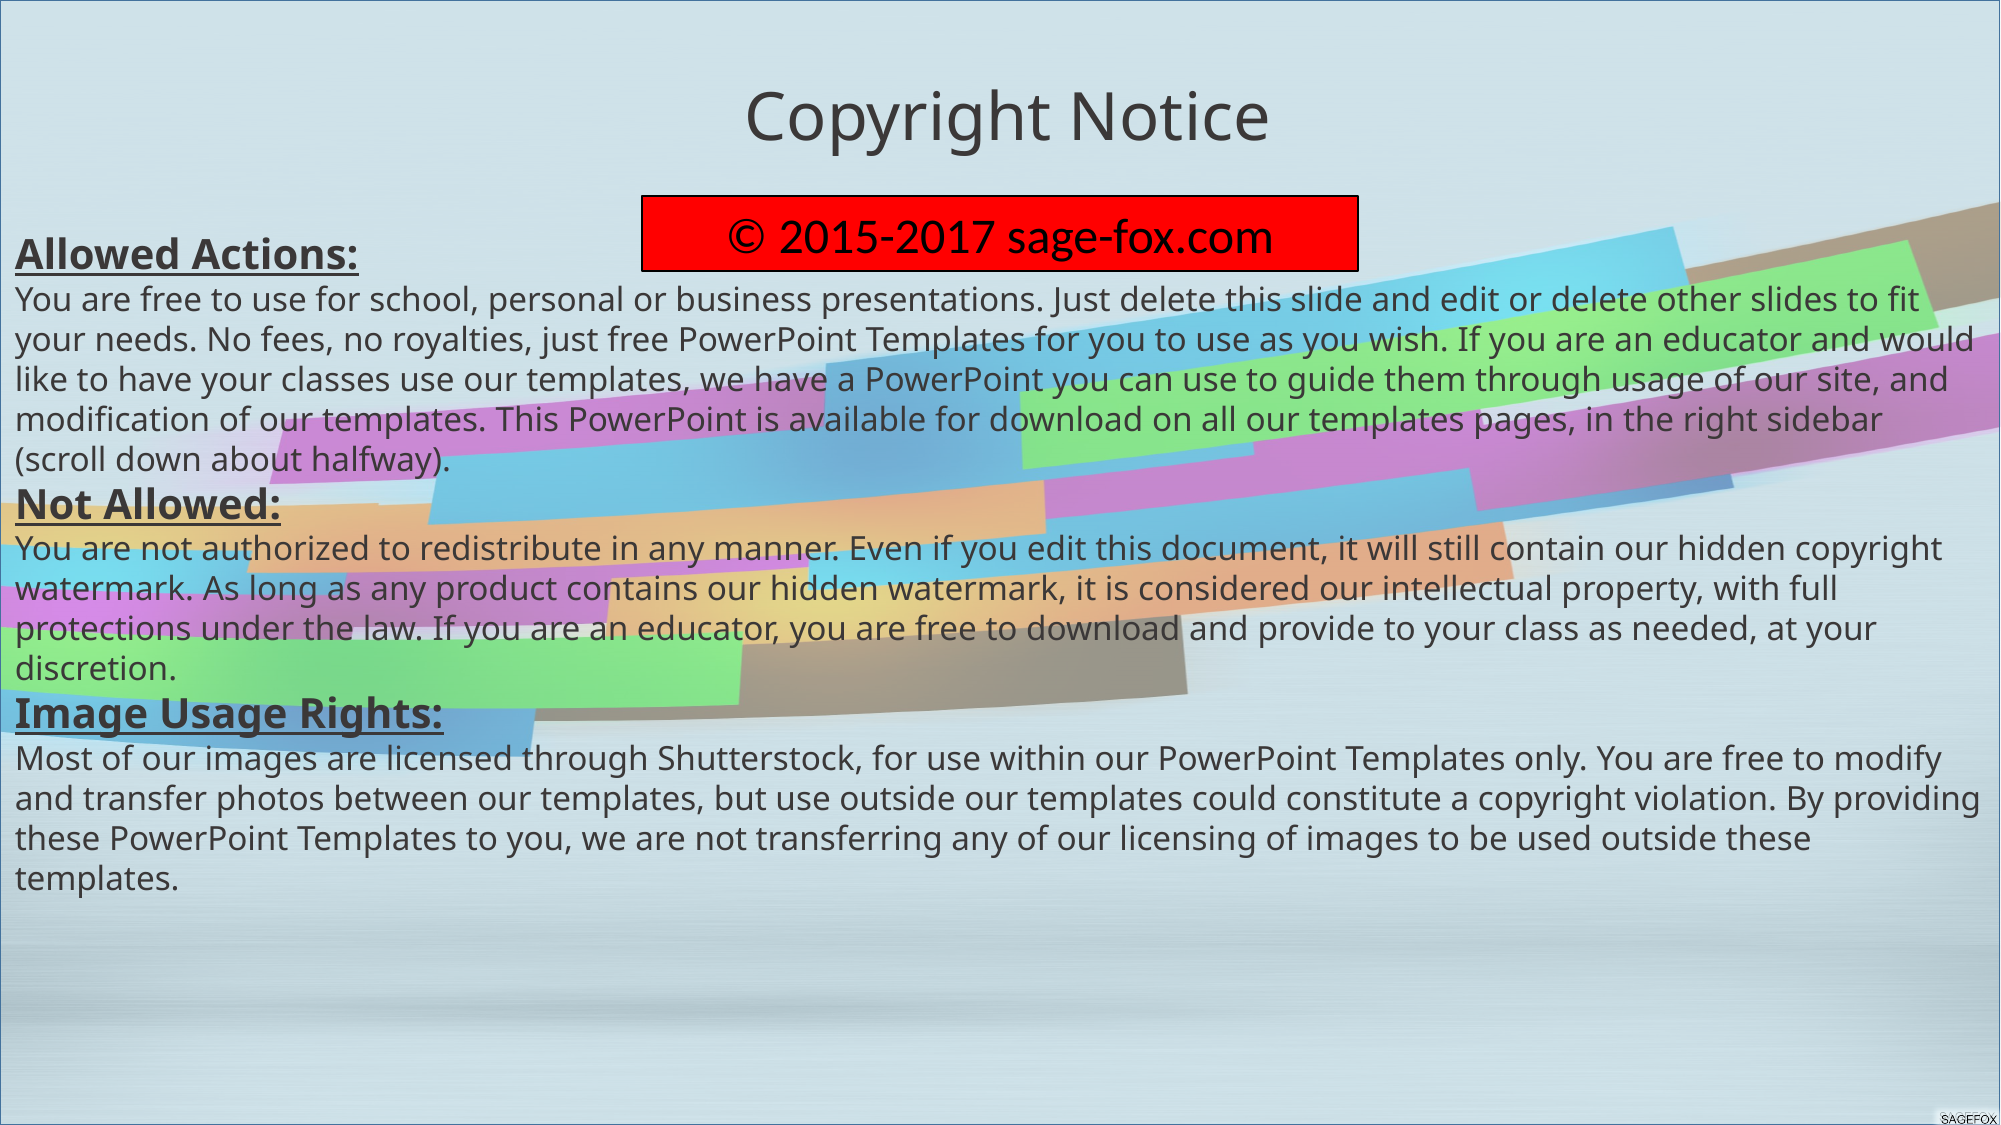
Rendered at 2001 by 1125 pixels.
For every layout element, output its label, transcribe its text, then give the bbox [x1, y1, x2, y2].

picture [1938, 1114, 1999, 1125]
title Copyright Notice [493, 60, 1524, 178]
text_box © 2015-2017 sage-fox.com [641, 196, 1358, 272]
text_box Allowed Actions: You are free to use for school, personal or business presentations. Just delete this slide and edit or delete other slides to fit your needs. No fees, no royalties, just free PowerPoint Templates for you to use as you wish. If you are an educator and would like to have your classes use our templates, we have a PowerPoint you can use to guide them through usage of our site, and modification of our templates. This PowerPoint is available for download on all our templates pages, in the right sidebar (scroll down about halfway). Not Allowed: You are not authorized to redistribute in any manner. Even if you edit this document, it will still contain our hidden copyright watermark. As long as any product contains our hidden watermark, it is considered our intellectual property, with full protections under the law. If you are an educator, you are free to download and provide to your class as needed, at your discretion. Image Usage Rights: Most of our images are licensed through Shutterstock, for use within our PowerPoint Templates only. You are free to modify and transfer photos between our templates, but use outside our templates could constitute a copyright violation. By providing these PowerPoint Templates to you, we are not transferring any of our licensing of images to be used outside these templates. [0, 0, 2000, 1125]
